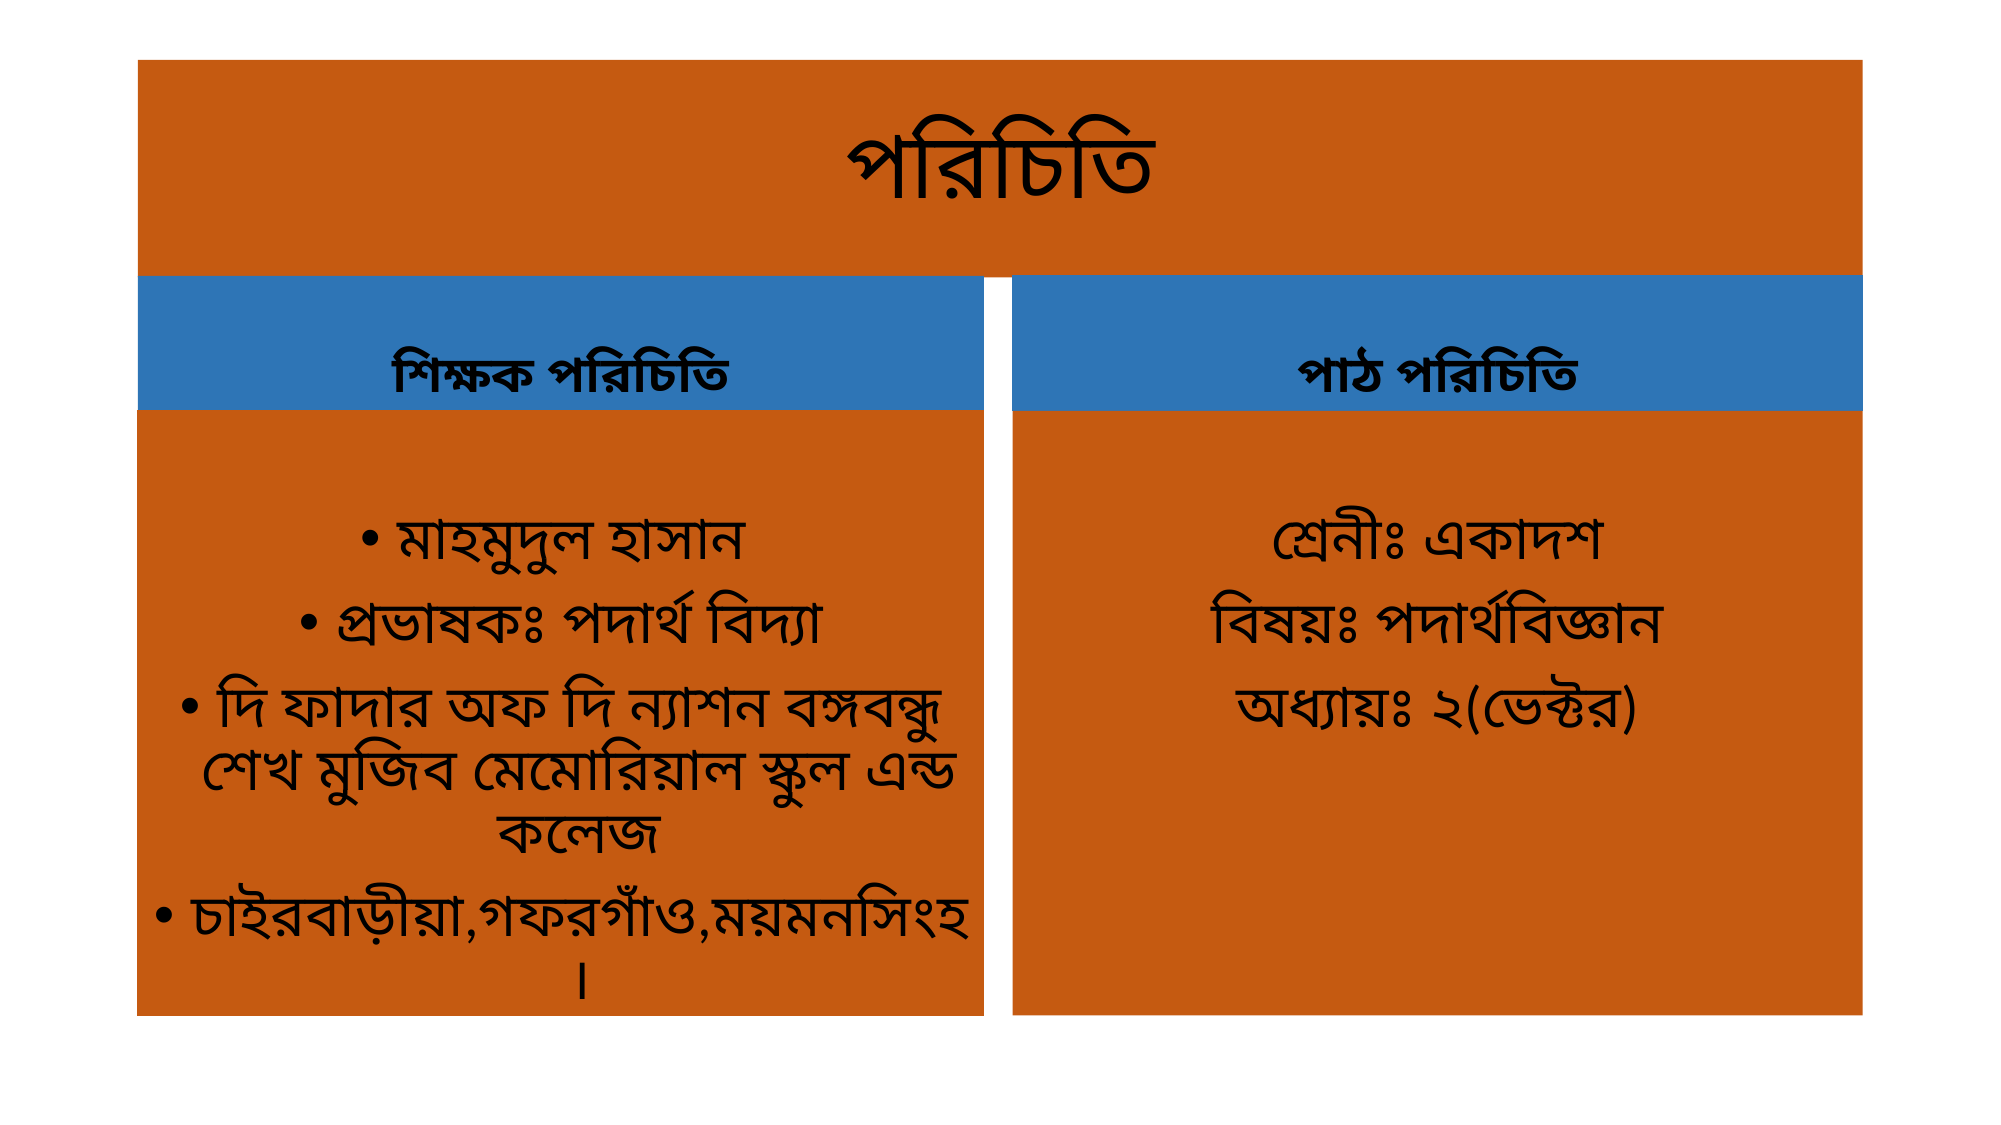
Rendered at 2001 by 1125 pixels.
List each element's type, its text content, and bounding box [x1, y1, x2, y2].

list শিক্ষক পরিচিতি [137, 275, 984, 410]
list পাঠ পরিচিতি [1012, 275, 1863, 410]
list শ্রেনীঃ একাদশ বিষয়ঃ পদার্থবিজ্ঞান অধ্যায়ঃ ২(ভেক্টর) [1012, 410, 1863, 1016]
list মাহমুদুল হাসান প্রভাষকঃ পদার্থ বিদ্যা দি ফাদার অফ দি ন্যাশন বঙ্গবন্ধু শেখ মুজিব মেমোরিয়াল স্কুল এন্ড কলেজ চাইরবাড়ীয়া,গফরগাঁও,ময়মনসিংহ । [137, 410, 984, 1016]
title পরিচিতি [137, 59, 1863, 278]
